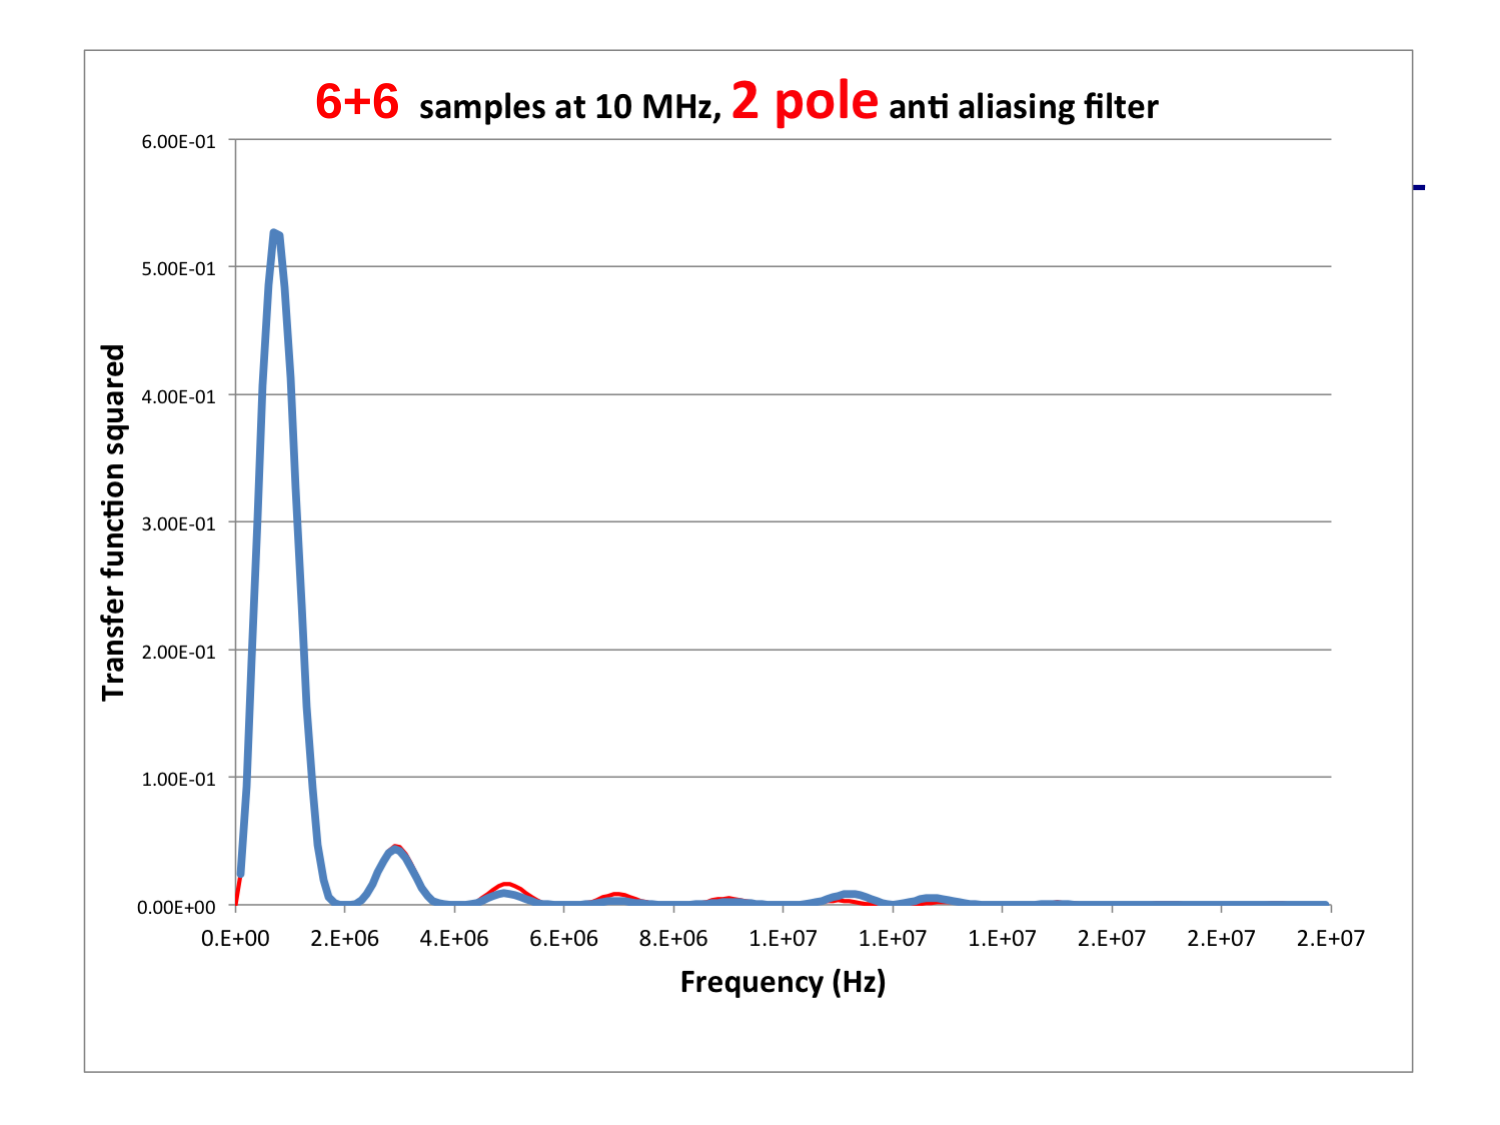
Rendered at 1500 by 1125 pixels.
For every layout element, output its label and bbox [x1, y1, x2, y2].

picture [83, 49, 1414, 1074]
